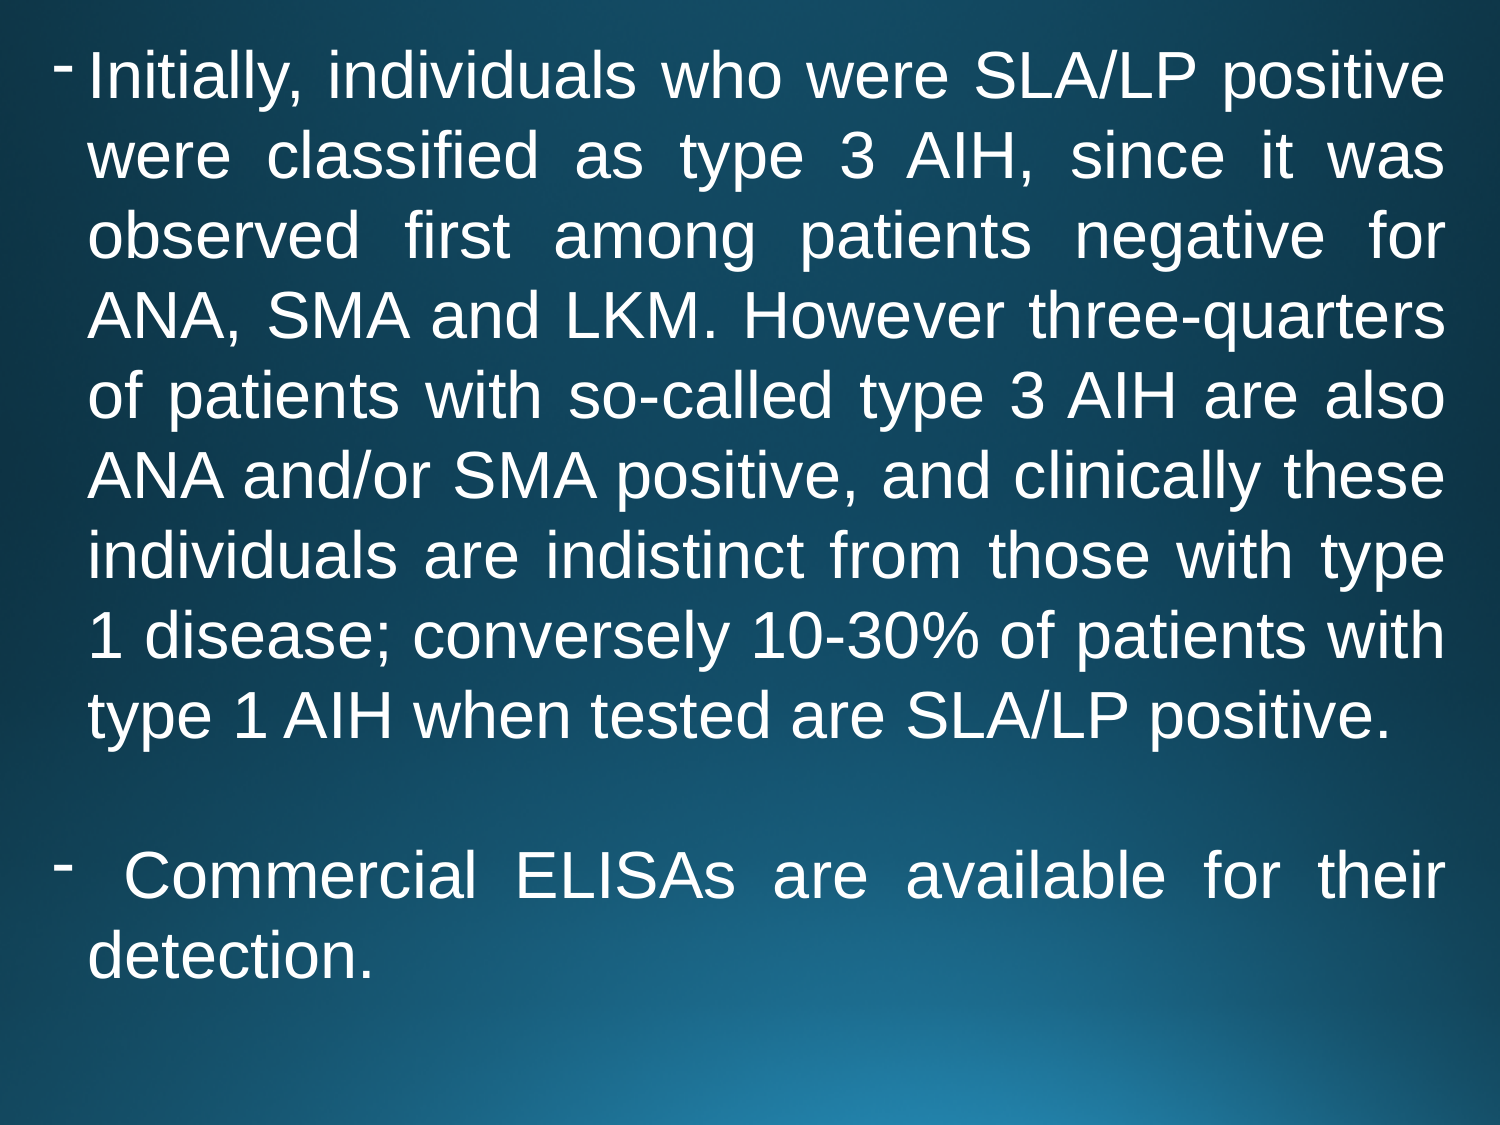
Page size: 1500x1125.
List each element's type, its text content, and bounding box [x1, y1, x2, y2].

text_box Initially, individuals who were SLA/LP positive were classified as type 3 AIH, since it was observed first among patients negative for ANA, SMA and LKM. However three-quarters of patients with so-called type 3 AIH are also ANA and/or SMA positive, and clinically these individuals are indistinct from those with type 1 disease; conversely 10-30% of patients with type 1 AIH when tested are SLA/LP positive. Commercial ELISAs are available for their detection. [37, 24, 1463, 1000]
picture [0, 0, 1500, 1125]
